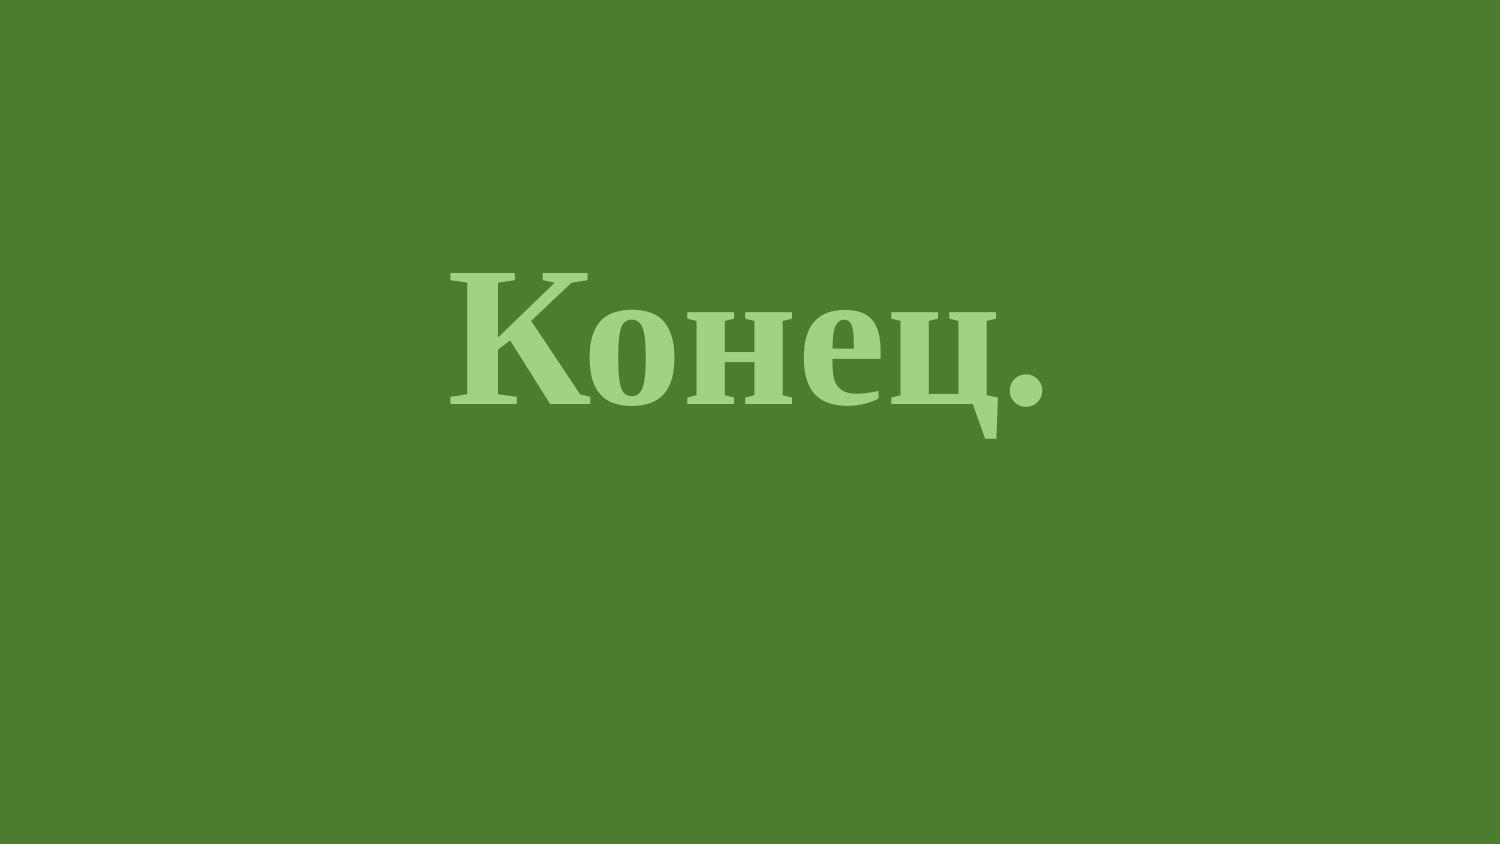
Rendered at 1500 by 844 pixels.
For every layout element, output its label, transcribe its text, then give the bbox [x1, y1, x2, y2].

list Конец. [75, 196, 1425, 754]
